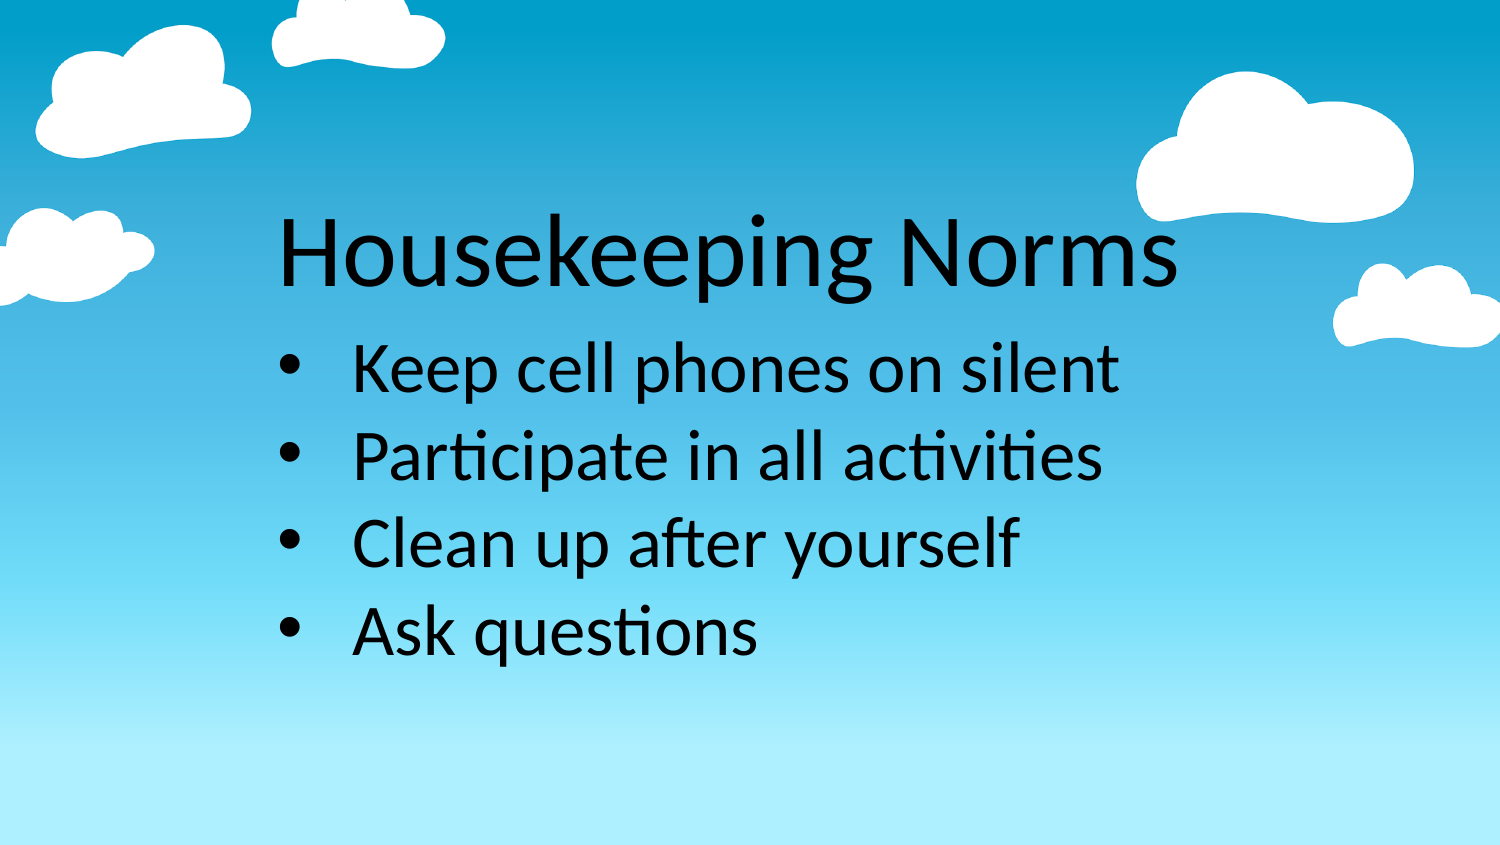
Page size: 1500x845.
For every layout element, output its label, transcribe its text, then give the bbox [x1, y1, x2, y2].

text_box Housekeeping Norms Keep cell phones on silent Participate in all activities Clean up after yourself Ask questions [267, 176, 1231, 676]
picture [272, 0, 445, 68]
picture [0, 26, 1500, 845]
